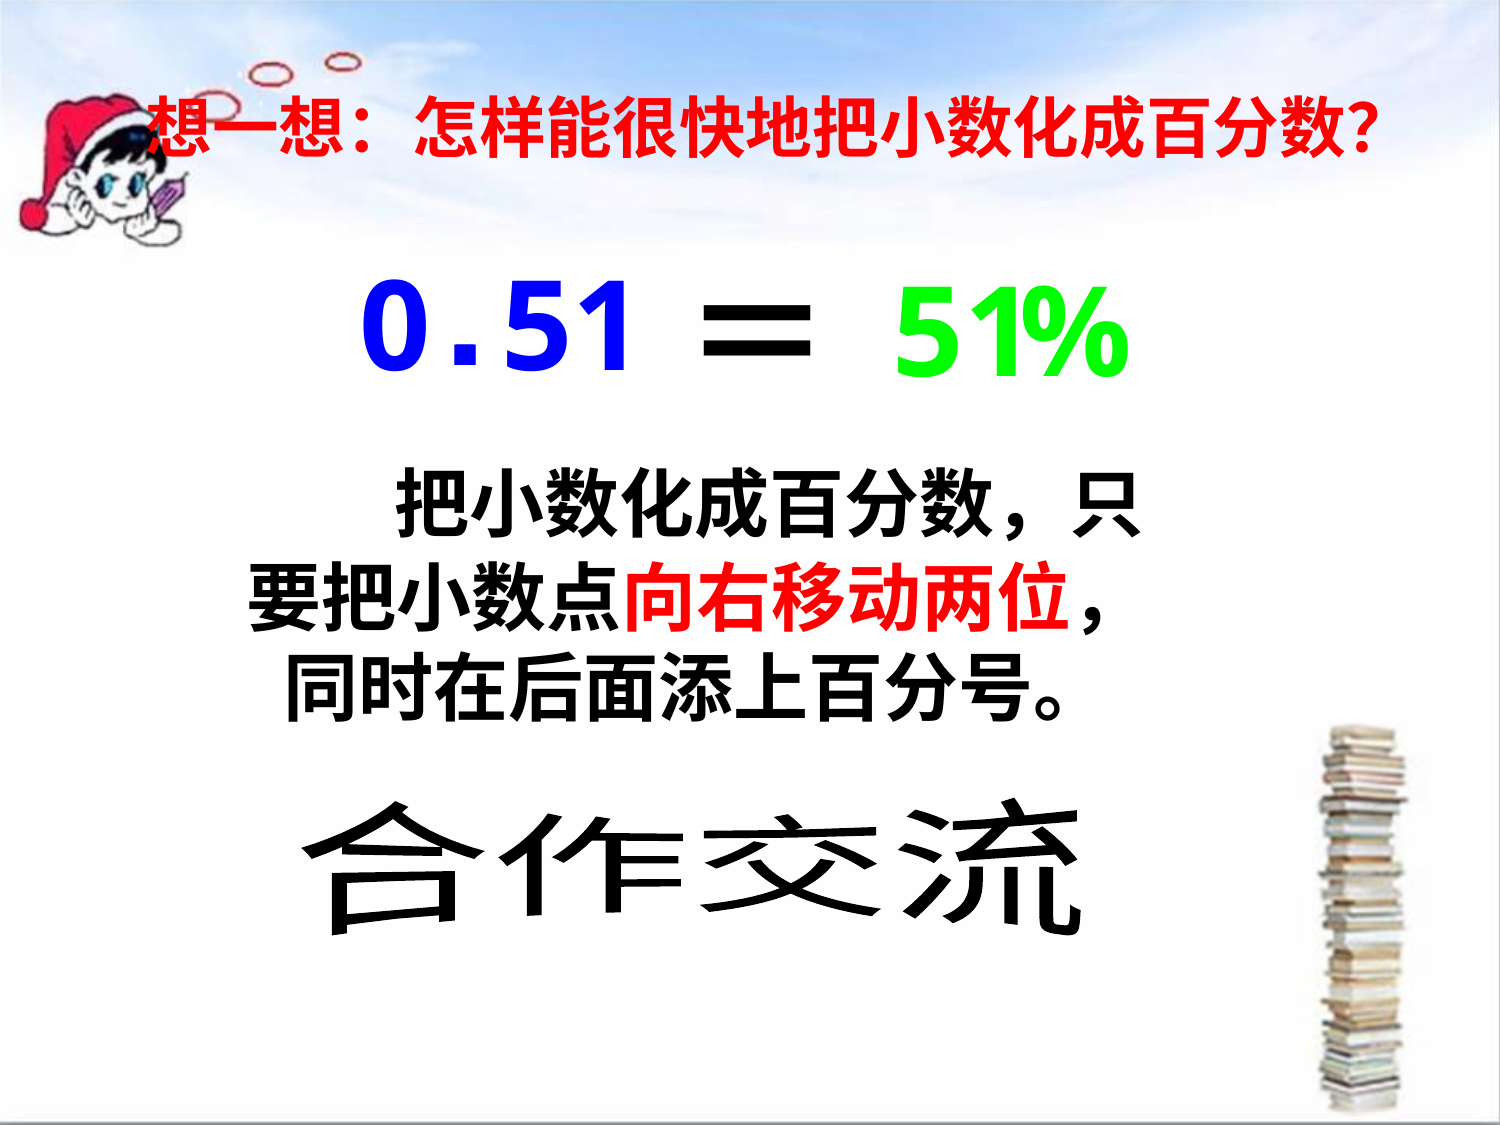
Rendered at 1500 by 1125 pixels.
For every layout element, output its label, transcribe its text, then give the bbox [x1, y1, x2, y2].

text_box . [430, 220, 502, 401]
text_box 把小数化成百分数，只要把小数点向右移动两位，同时在后面添上百分号。 [206, 432, 1187, 738]
text_box 0 [344, 237, 451, 403]
text_box ＝ [667, 231, 848, 428]
text_box % [1004, 243, 1148, 409]
text_box 51 [486, 237, 667, 403]
text_box 51 [877, 243, 1004, 409]
picture [0, 0, 1500, 1125]
text_box 想一想：怎样能很快地把小数化成百分数？ [100, 78, 1459, 174]
